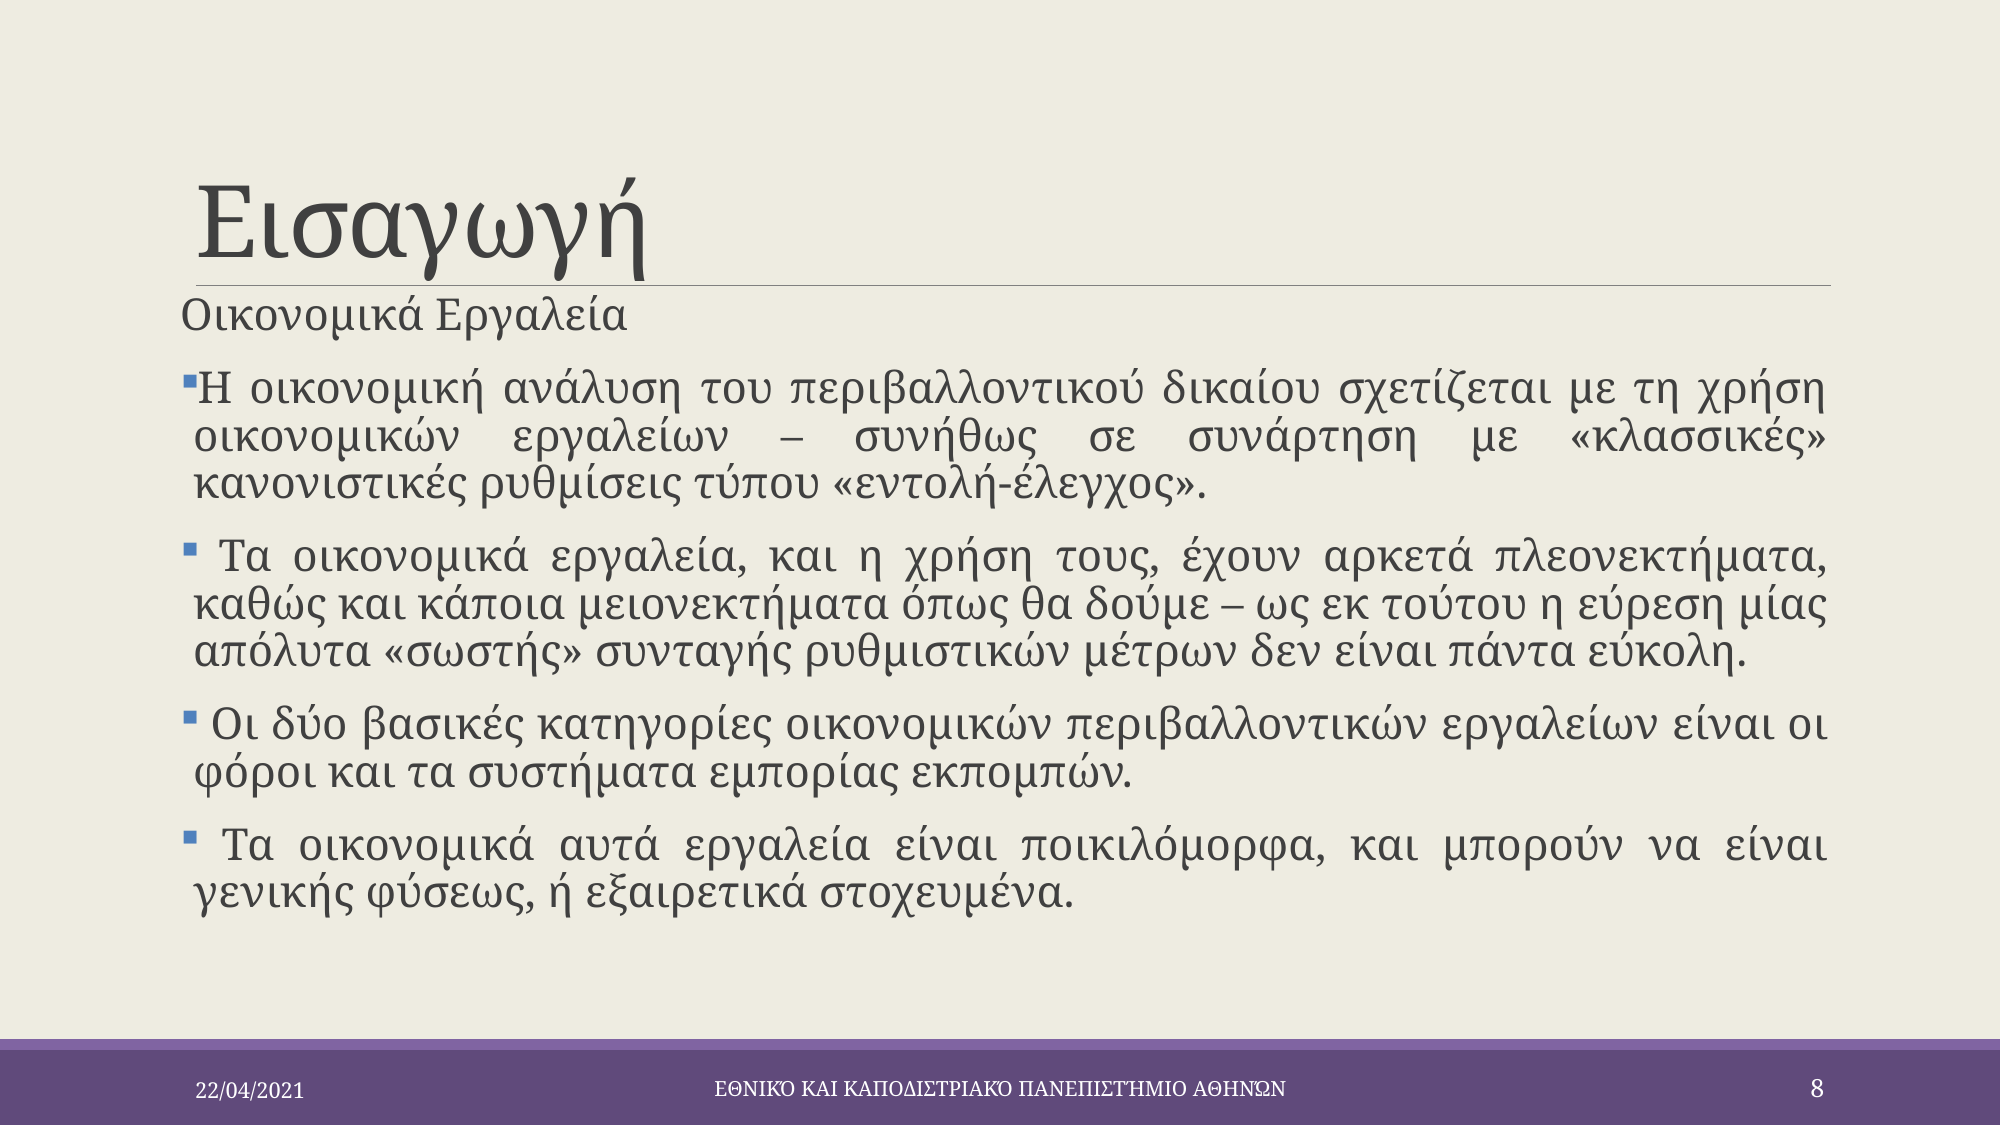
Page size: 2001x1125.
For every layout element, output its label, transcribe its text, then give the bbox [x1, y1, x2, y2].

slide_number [180, 1059, 586, 1120]
footer Εθνικό και Καποδιστριακό Πανεπιστήμιο Αθηνών [604, 1059, 1396, 1120]
list Οικονομικά Εργαλεία Η οικονομική ανάλυση του περιβαλλοντικού δικαίου σχετίζεται με τη χρήση οικονομικών εργαλείων – συνήθως σε συνάρτηση με «κλασσικές» κανονιστικές ρυθμίσεις τύπου «εντολή-έλεγχος». Τα οικονομικά εργαλεία, και η χρήση τους, έχουν αρκετά πλεονεκτήματα, καθώς και κάποια μειονεκτήματα όπως θα δούμε – ως εκ τούτου η εύρεση μίας απόλυτα «σωστής» συνταγής ρυθμιστικών μέτρων δεν είναι πάντα εύκολη. Οι δύο βασικές κατηγορίες οικονομικών περιβαλλοντικών εργαλείων είναι οι φόροι και τα συστήματα εμπορίας εκπομπών. Τα οικονομικά αυτά εργαλεία είναι ποικιλόμορφα, και μπορούν να είναι γενικής φύσεως, ή εξαιρετικά στοχευμένα. [180, 285, 1830, 963]
slide_number 8 [1624, 1059, 1840, 1120]
title Εισαγωγή [180, 47, 1830, 285]
